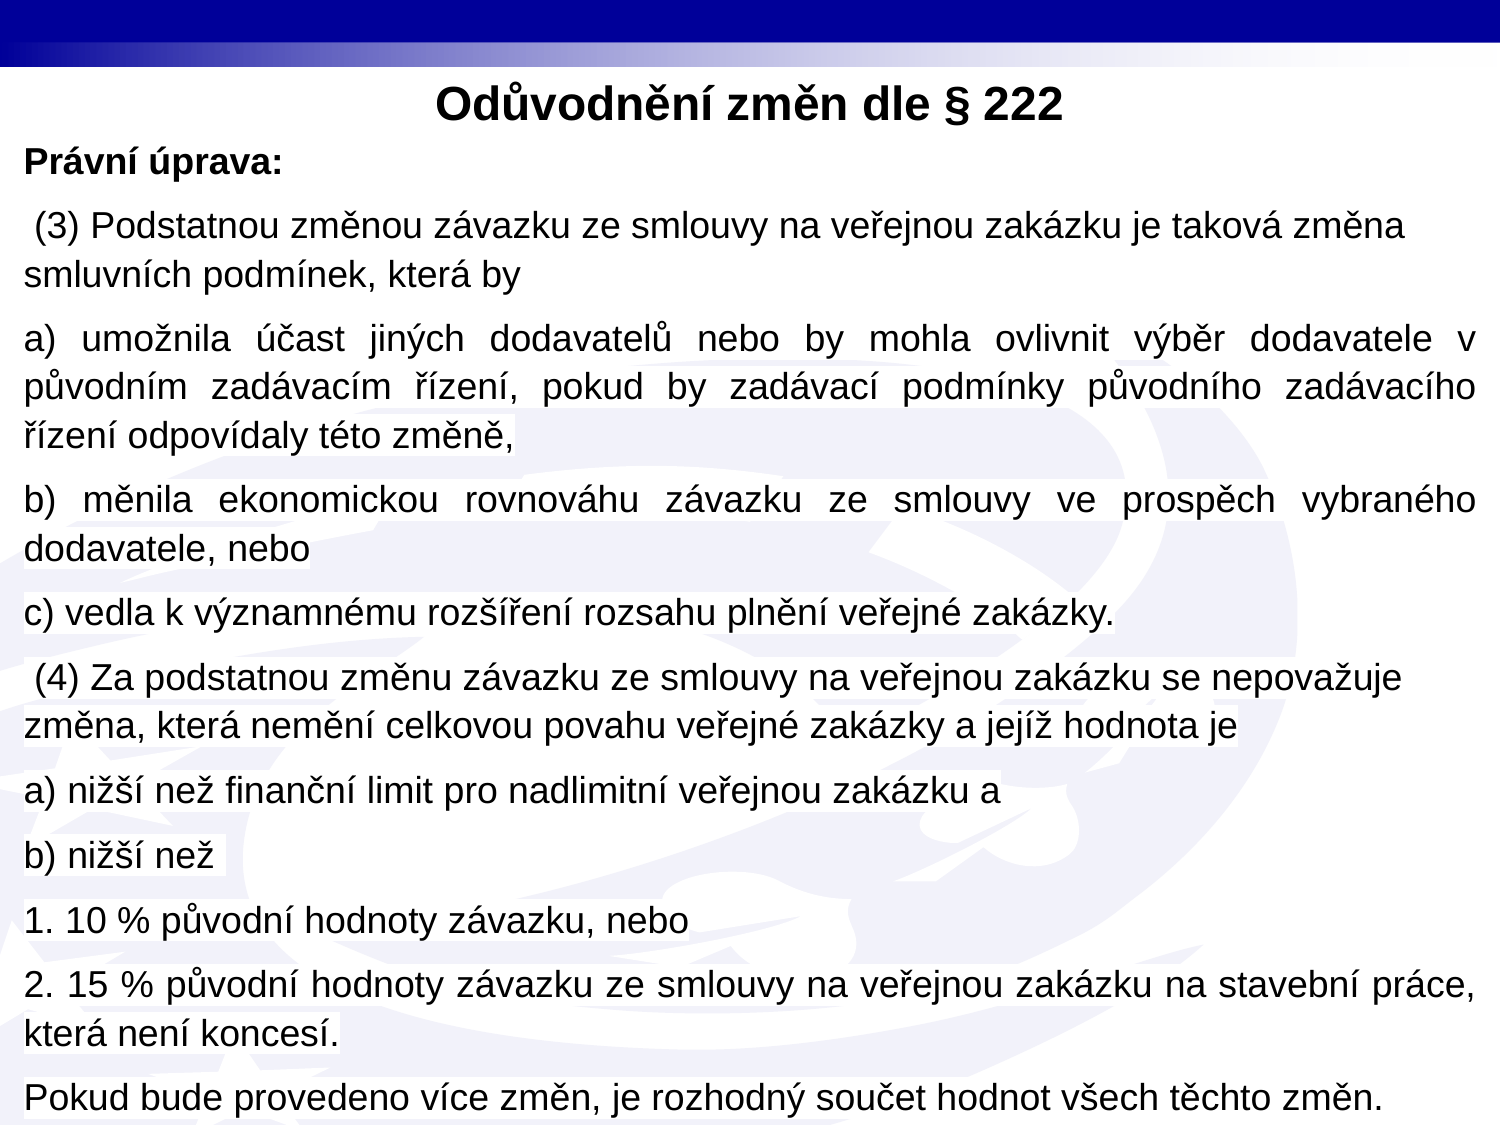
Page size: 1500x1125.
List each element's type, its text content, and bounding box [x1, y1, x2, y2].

text_box Odůvodnění změn dle § 222 [29, 66, 1471, 130]
text_box Právní úprava: (3) Podstatnou změnou závazku ze smlouvy na veřejnou zakázku je taková změna smluvních podmínek, která by a) umožnila účast jiných dodavatelů nebo by mohla ovlivnit výběr dodavatele v původním zadávacím řízení, pokud by zadávací podmínky původního zadávacího řízení odpovídaly této změně, b) měnila ekonomickou rovnováhu závazku ze smlouvy ve prospěch vybraného dodavatele, nebo c) vedla k významnému rozšíření rozsahu plnění veřejné zakázky. (4) Za podstatnou změnu závazku ze smlouvy na veřejnou zakázku se nepovažuje změna, která nemění celkovou povahu veřejné zakázky a jejíž hodnota je a) nižší než finanční limit pro nadlimitní veřejnou zakázku a b) nižší než 1. 10 % původní hodnoty závazku, nebo 2. 15 % původní hodnoty závazku ze smlouvy na veřejnou zakázku na stavební práce, která není koncesí. Pokud bude provedeno více změn, je rozhodný součet hodnot všech těchto změn. [8, 126, 1492, 1125]
